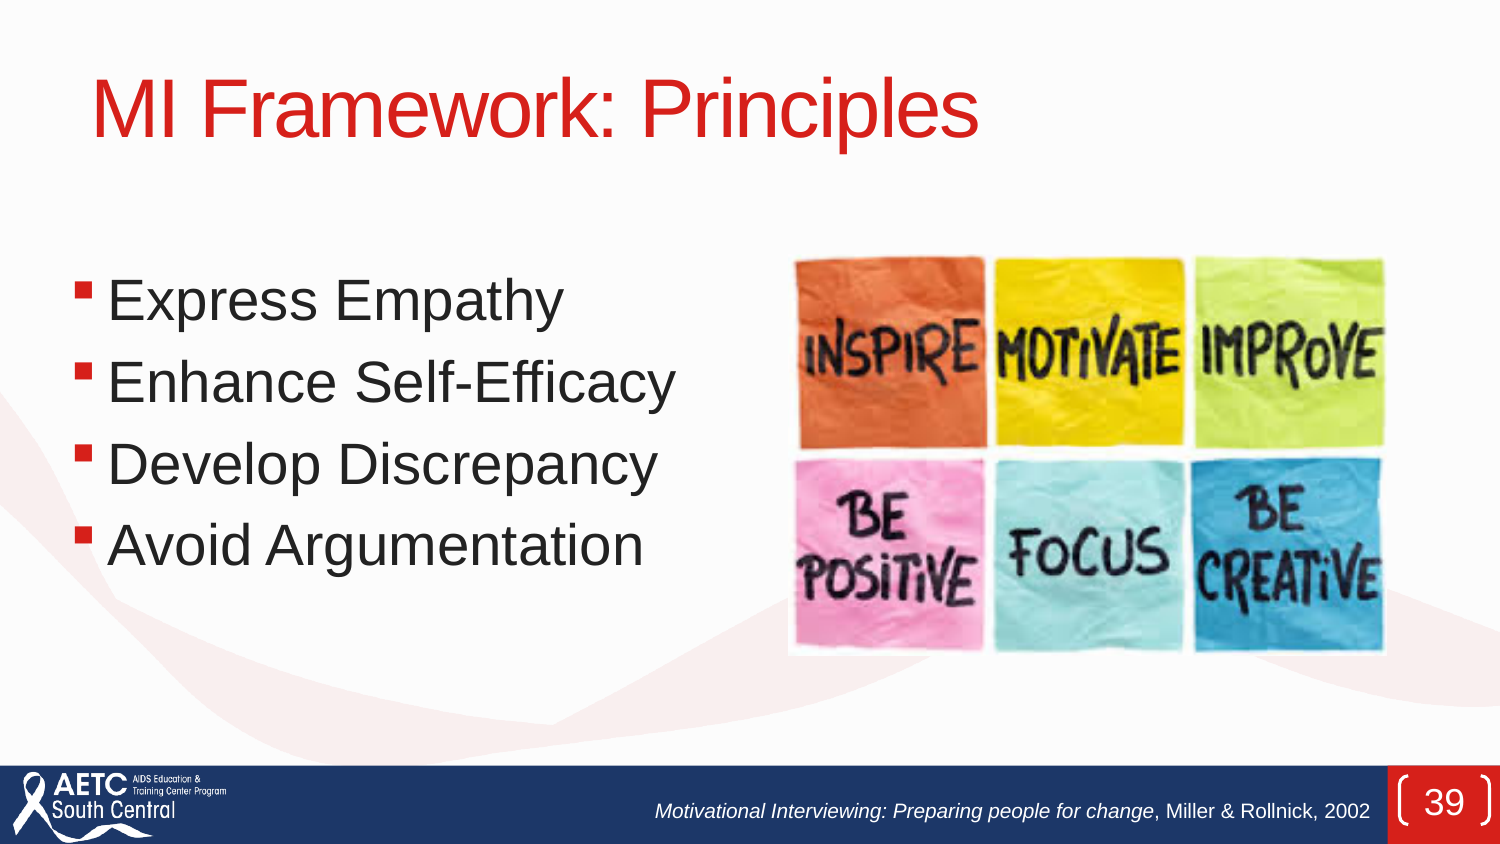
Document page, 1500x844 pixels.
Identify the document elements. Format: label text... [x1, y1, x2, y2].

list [787, 254, 1387, 656]
picture [12, 770, 227, 844]
list Express Empathy Enhance Self-Efficacy Develop Discrepancy Avoid Argumentation [36, 255, 789, 801]
slide_number 39 [1397, 774, 1492, 827]
title MI Framework: Principles [75, 33, 1440, 175]
text_box Motivational Interviewing: Preparing people for change, Miller & Rollnick, 2002 [639, 790, 1404, 831]
